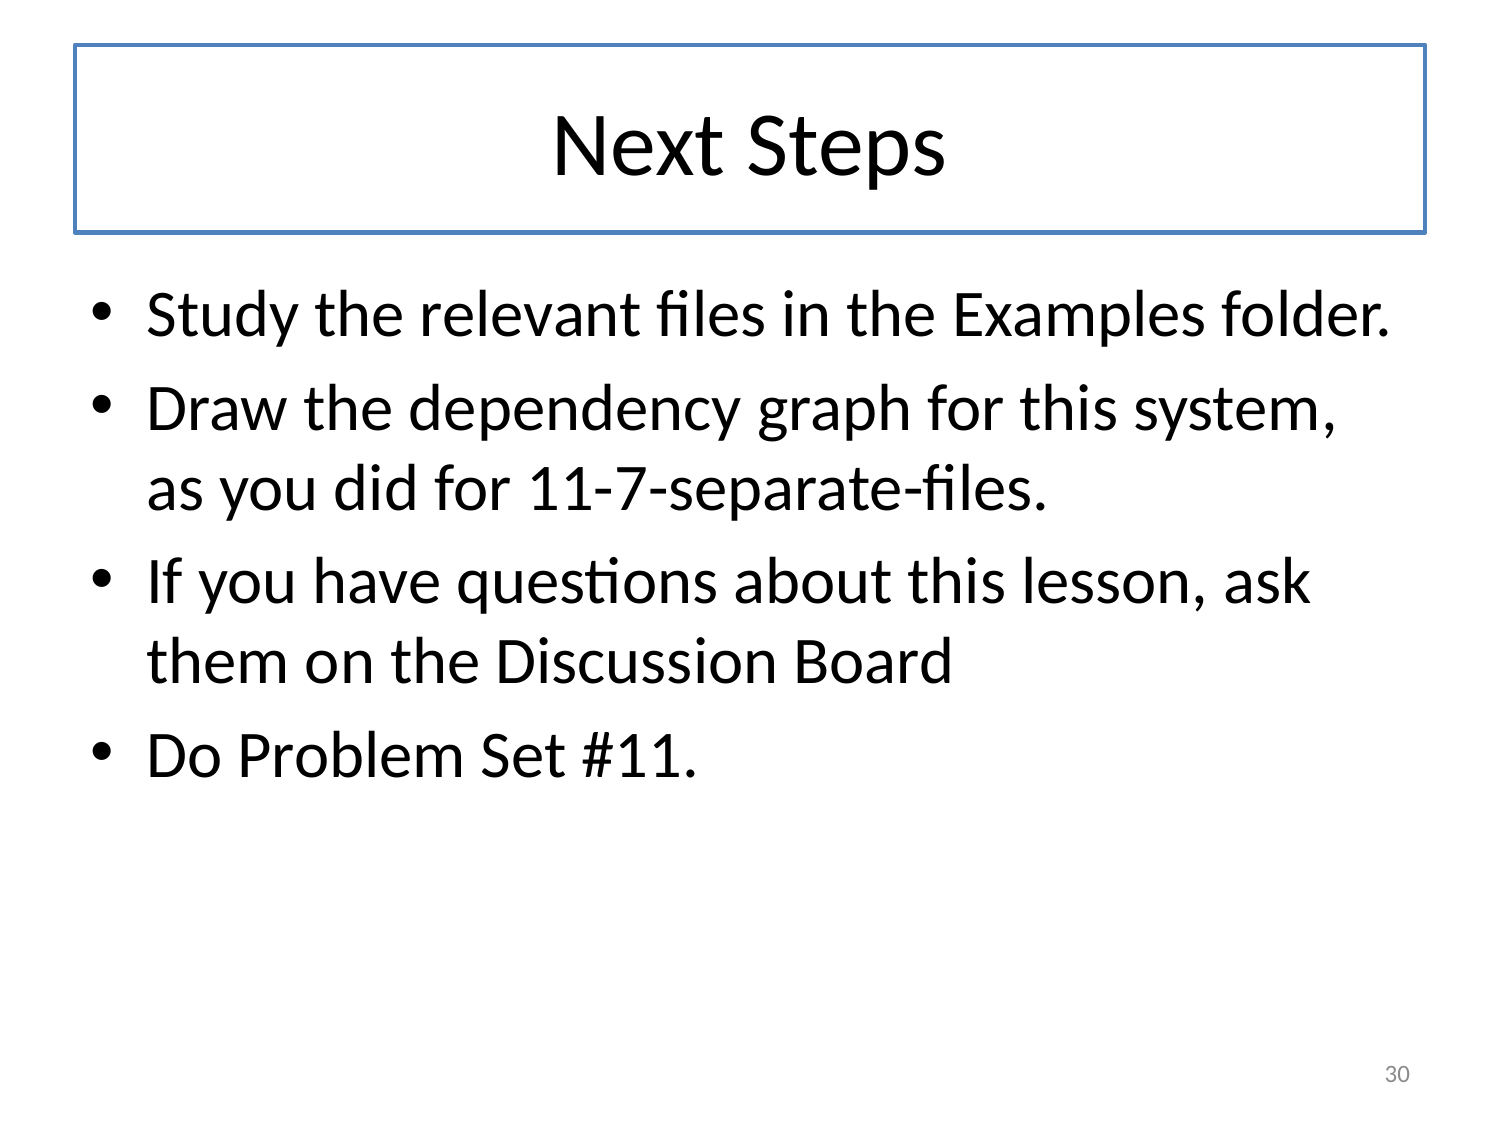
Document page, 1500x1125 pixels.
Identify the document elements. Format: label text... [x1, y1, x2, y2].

list Study the relevant files in the Examples folder. Draw the dependency graph for this system, as you did for 11-7-separate-files. If you have questions about this lesson, ask them on the Discussion Board Do Problem Set #11. [75, 262, 1425, 1005]
title Next Steps [73, 43, 1427, 235]
slide_number 30 [1074, 1042, 1425, 1103]
